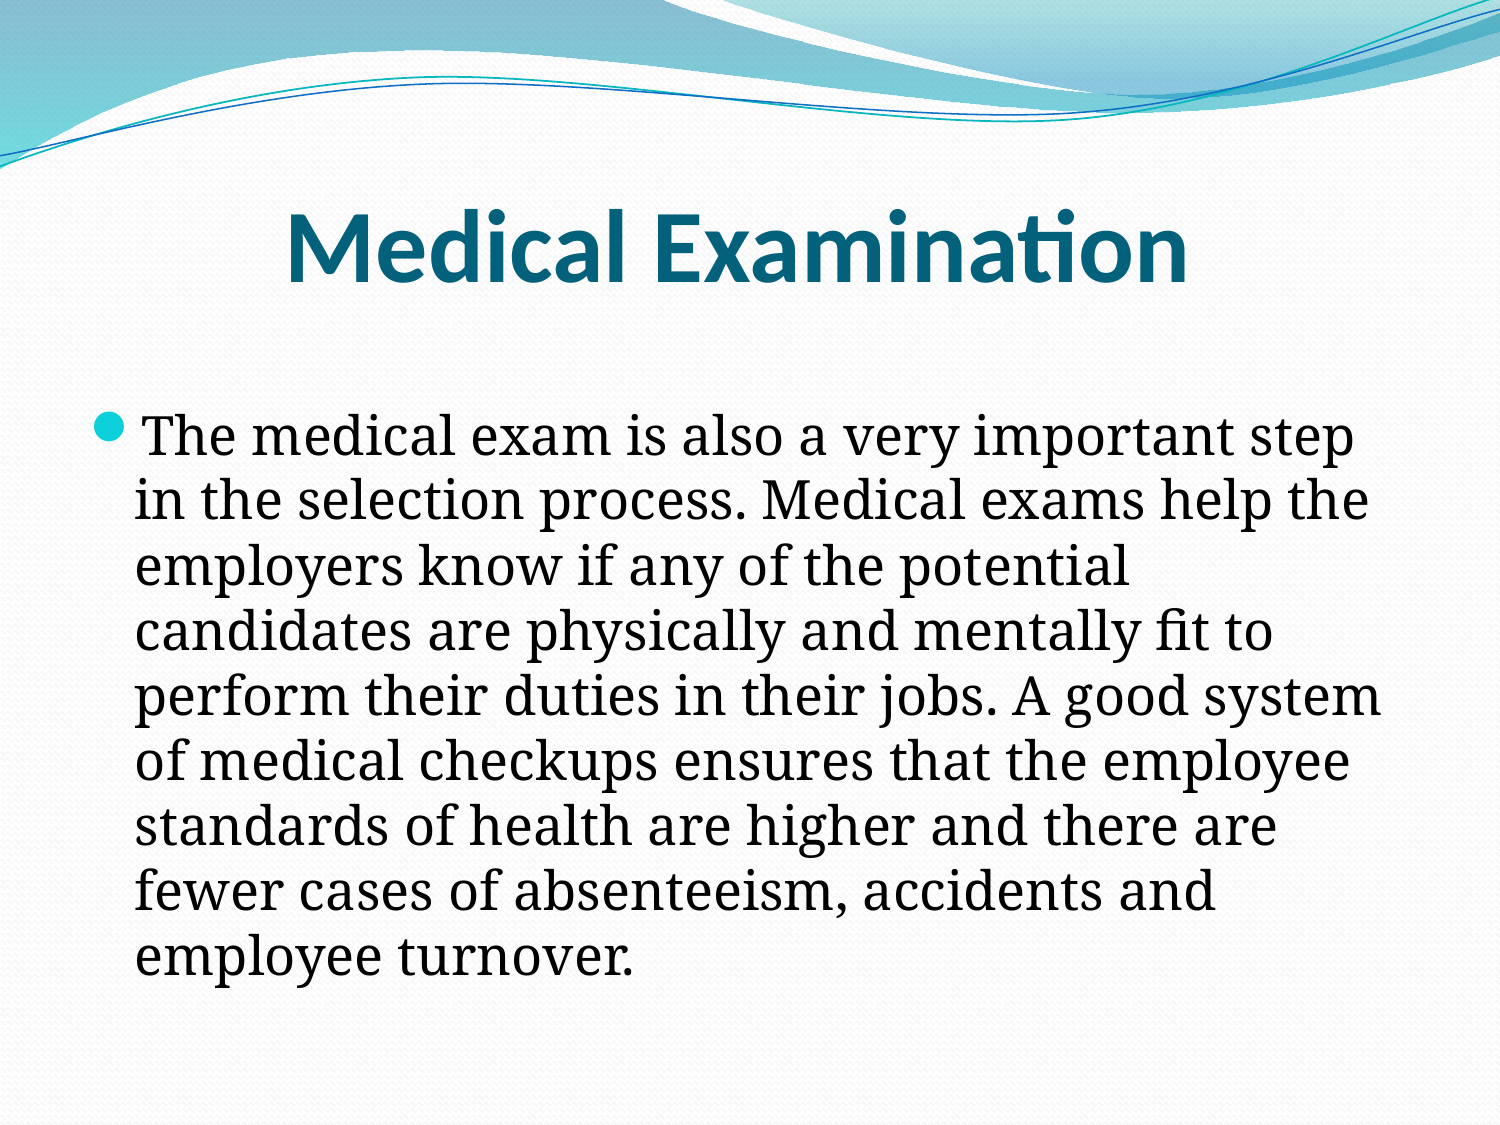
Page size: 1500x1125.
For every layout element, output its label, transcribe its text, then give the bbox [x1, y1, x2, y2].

list The medical exam is also a very important step in the selection process. Medical exams help the employers know if any of the potential candidates are physically and mentally fit to perform their duties in their jobs. A good system of medical checkups ensures that the employee standards of health are higher and there are fewer cases of absenteeism, accidents and employee turnover. [75, 317, 1425, 1038]
title Medical Examination [75, 115, 1425, 303]
